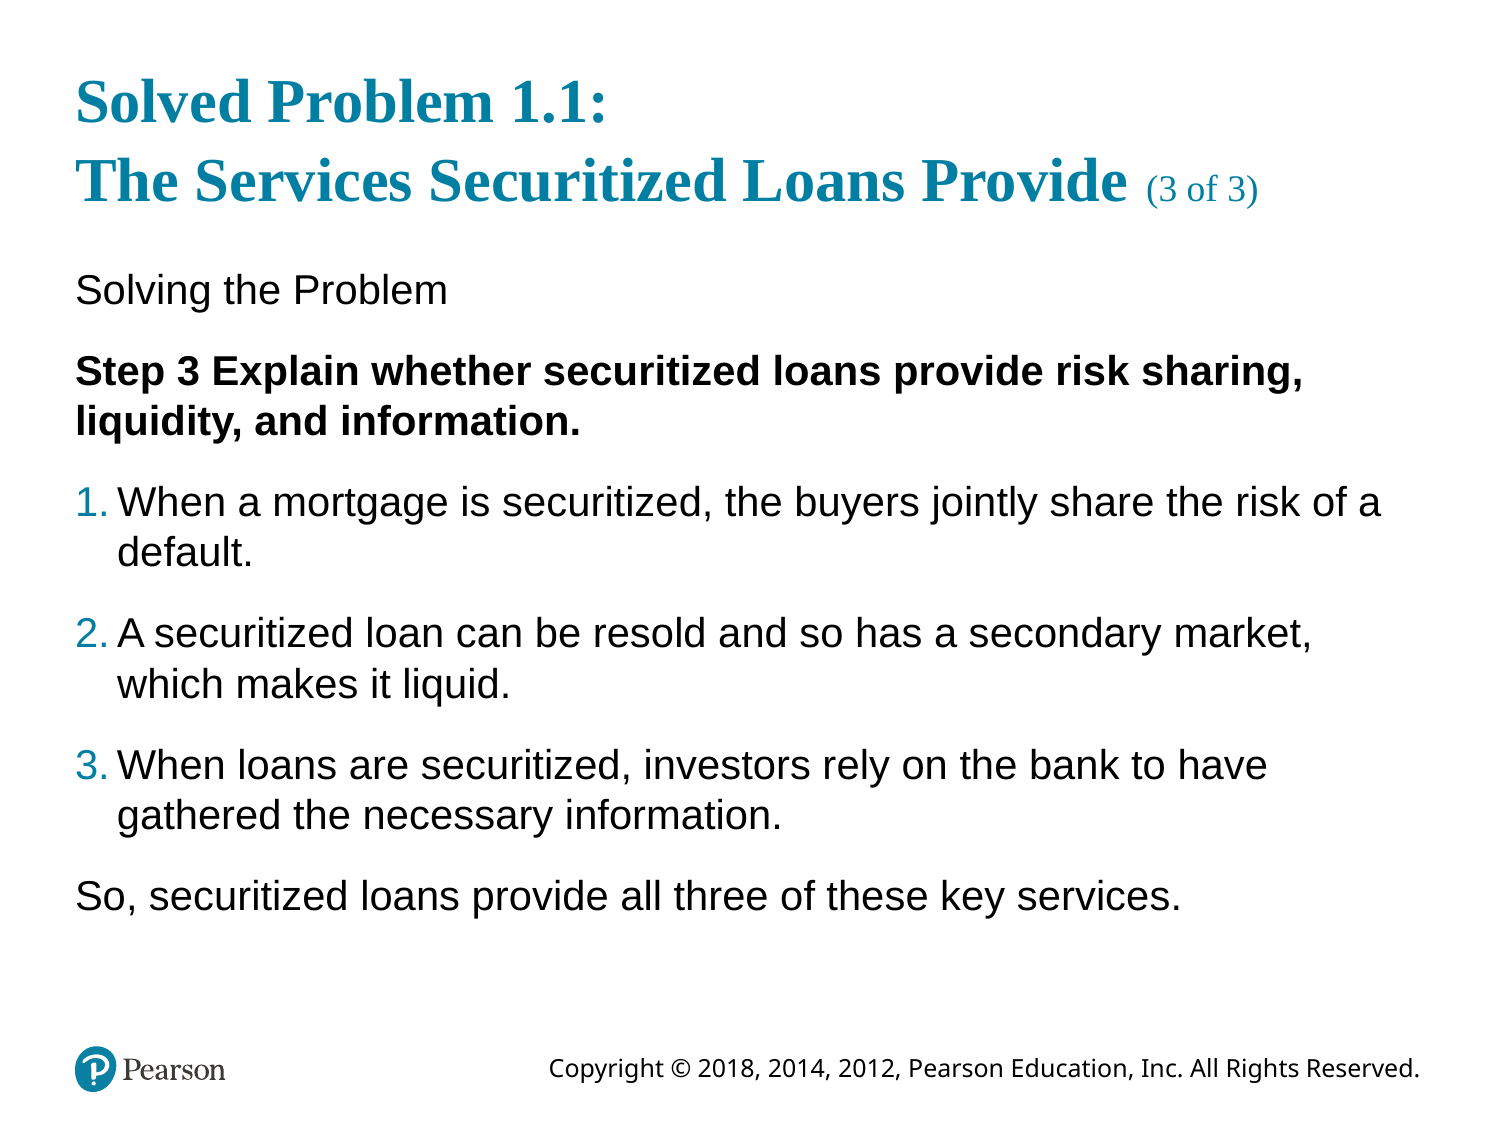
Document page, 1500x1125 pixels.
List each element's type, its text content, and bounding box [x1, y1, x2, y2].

list Solving the Problem Step 3 Explain whether securitized loans provide risk sharing, liquidity, and information. When a mortgage is securitized, the buyers jointly share the risk of a default. A securitized loan can be resold and so has a secondary market, which makes it liquid. When loans are securitized, investors rely on the bank to have gathered the necessary information. So, securitized loans provide all three of these key services. [75, 262, 1425, 1005]
title Solved Problem 1.1: The Services Securitized Loans Provide (3 of 3) [75, 35, 1425, 216]
